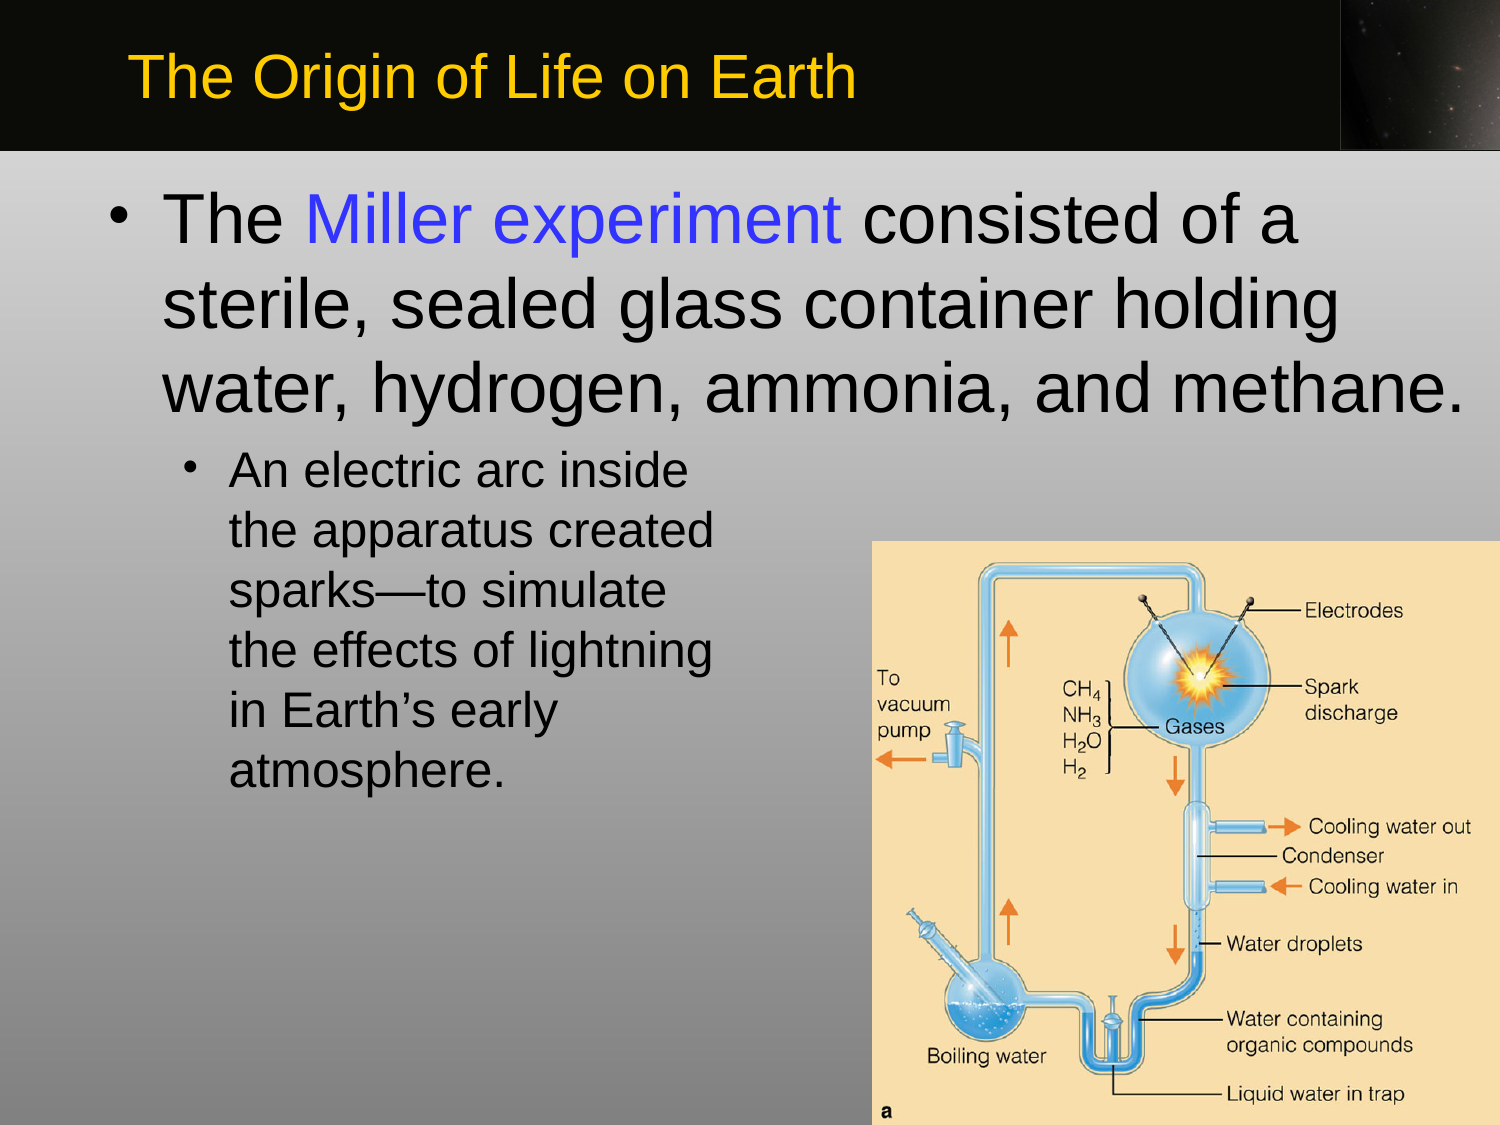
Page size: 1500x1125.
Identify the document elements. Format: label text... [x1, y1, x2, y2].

text_box The Origin of Life on Earth [112, 43, 1188, 119]
list The Miller experiment consisted of a sterile, sealed glass container holding water, hydrogen, ammonia, and methane. An electric arc inside the apparatus created sparks—to simulate the effects of lightning in Earth’s early atmosphere. [91, 164, 1492, 1065]
text_box [472, 119, 1111, 163]
picture [871, 540, 1500, 1125]
picture [1341, 0, 1500, 149]
